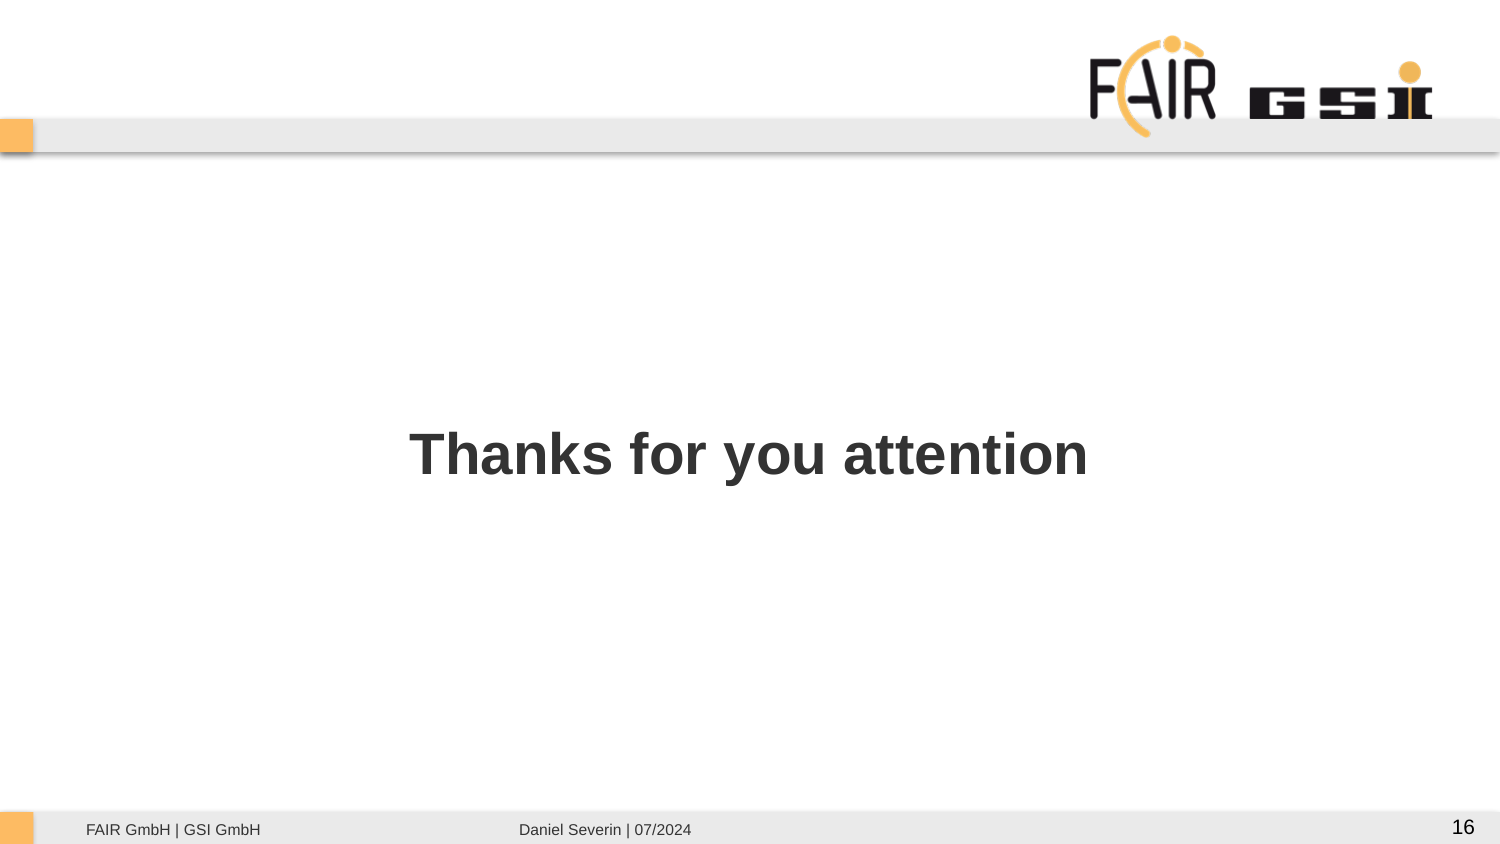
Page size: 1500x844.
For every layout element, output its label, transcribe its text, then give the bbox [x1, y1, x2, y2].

picture [1089, 33, 1217, 140]
title Thanks for you attention [0, 397, 1500, 494]
picture [1248, 59, 1434, 119]
